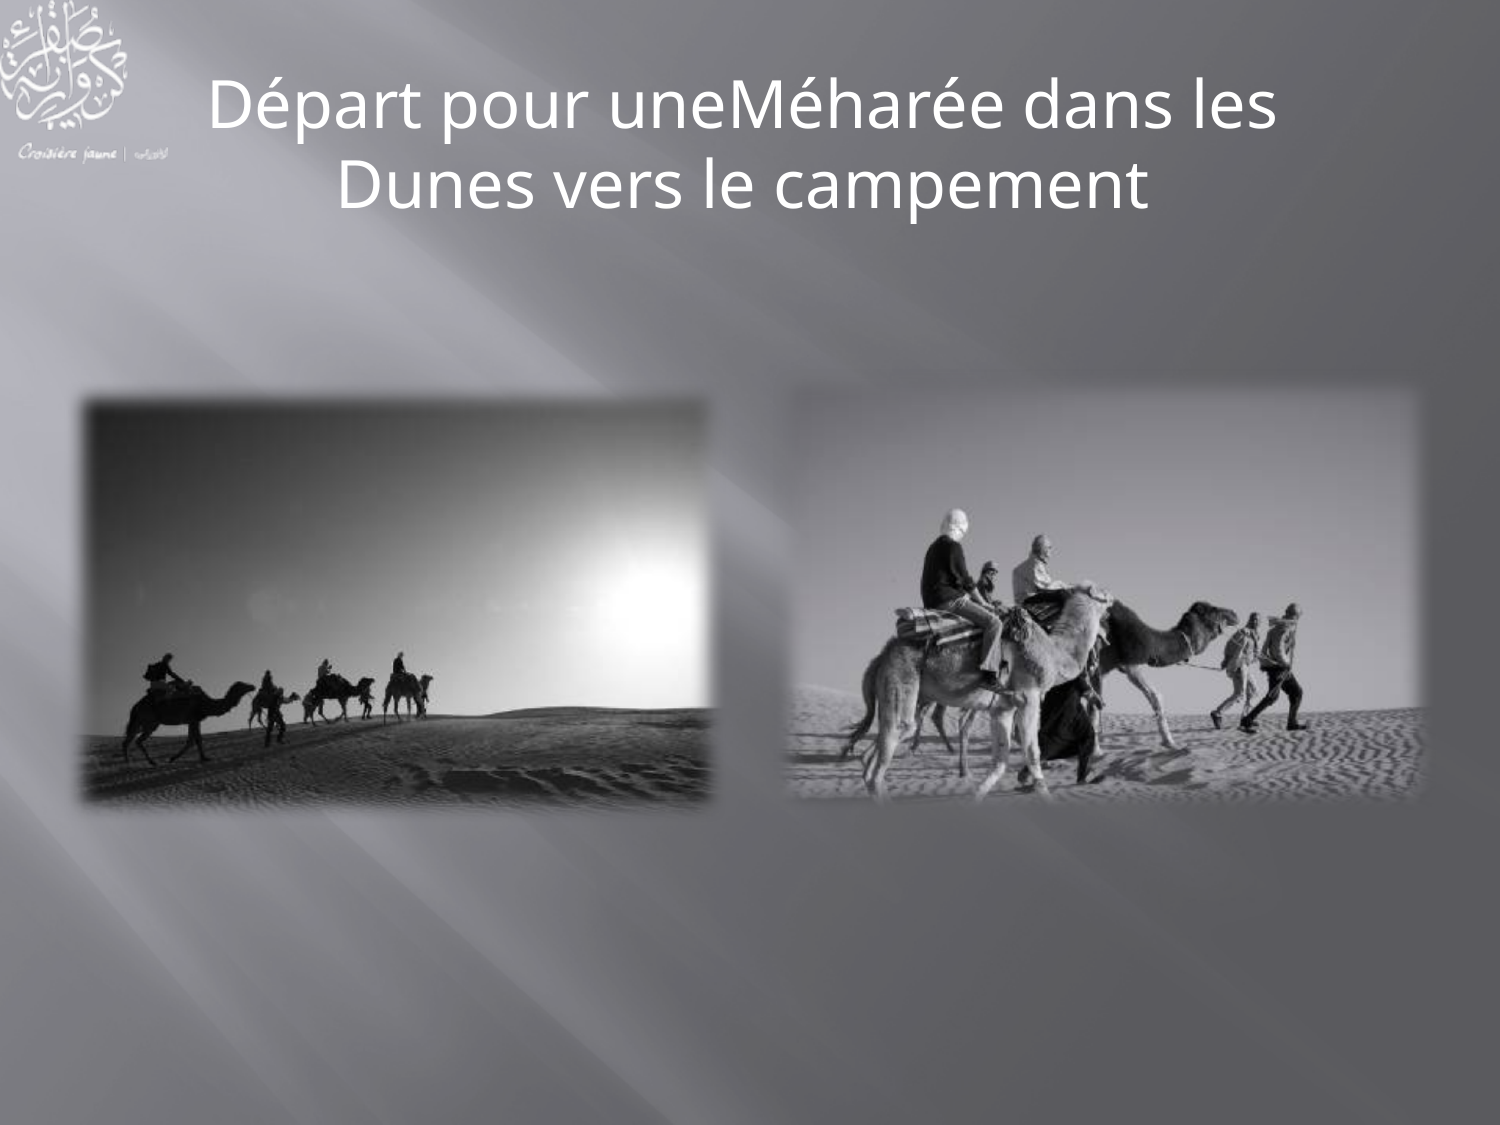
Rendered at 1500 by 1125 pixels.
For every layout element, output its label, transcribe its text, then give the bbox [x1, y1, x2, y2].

text_box Départ pour uneMéharée dans les Dunes vers le campement [202, 54, 1381, 192]
picture [64, 380, 727, 823]
picture [0, 0, 168, 164]
picture [773, 368, 1436, 811]
